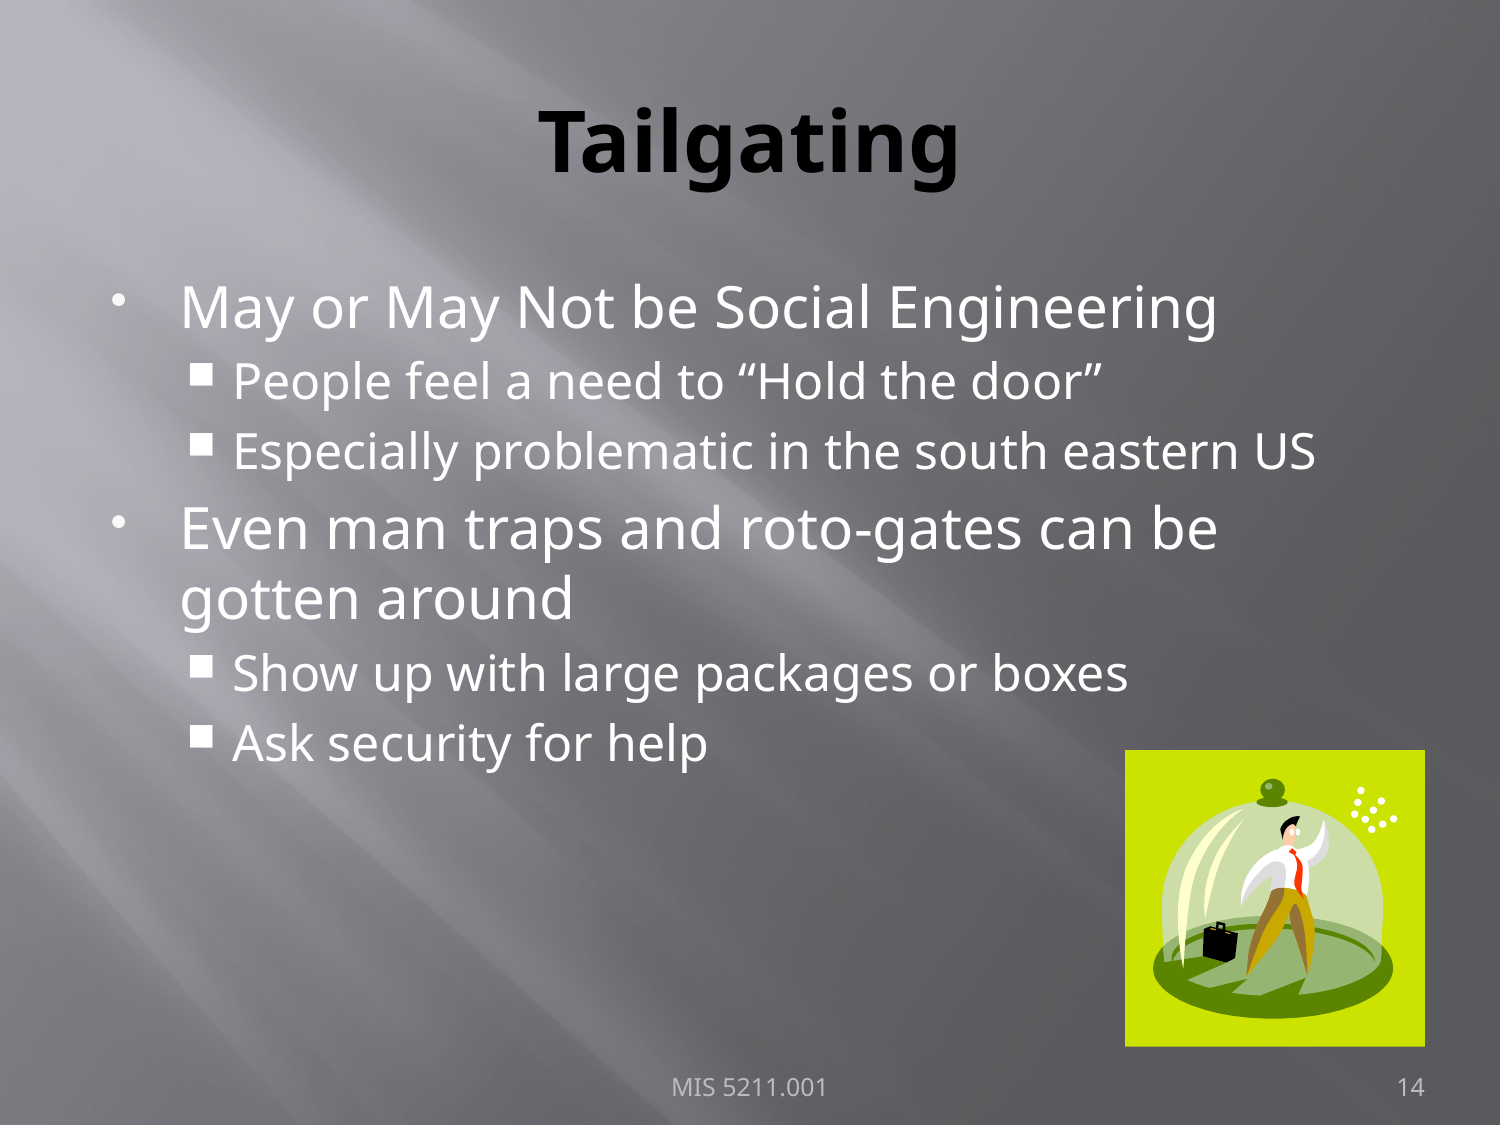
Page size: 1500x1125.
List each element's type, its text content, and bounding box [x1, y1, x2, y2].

list May or May Not be Social Engineering People feel a need to “Hold the door” Especially problematic in the south eastern US Even man traps and roto-gates can be gotten around Show up with large packages or boxes Ask security for help [75, 262, 1425, 1035]
title Tailgating [75, 45, 1425, 233]
picture [1124, 749, 1426, 1047]
slide_number 14 [1299, 1089, 1425, 1113]
footer MIS 5211.001 [512, 1052, 988, 1113]
